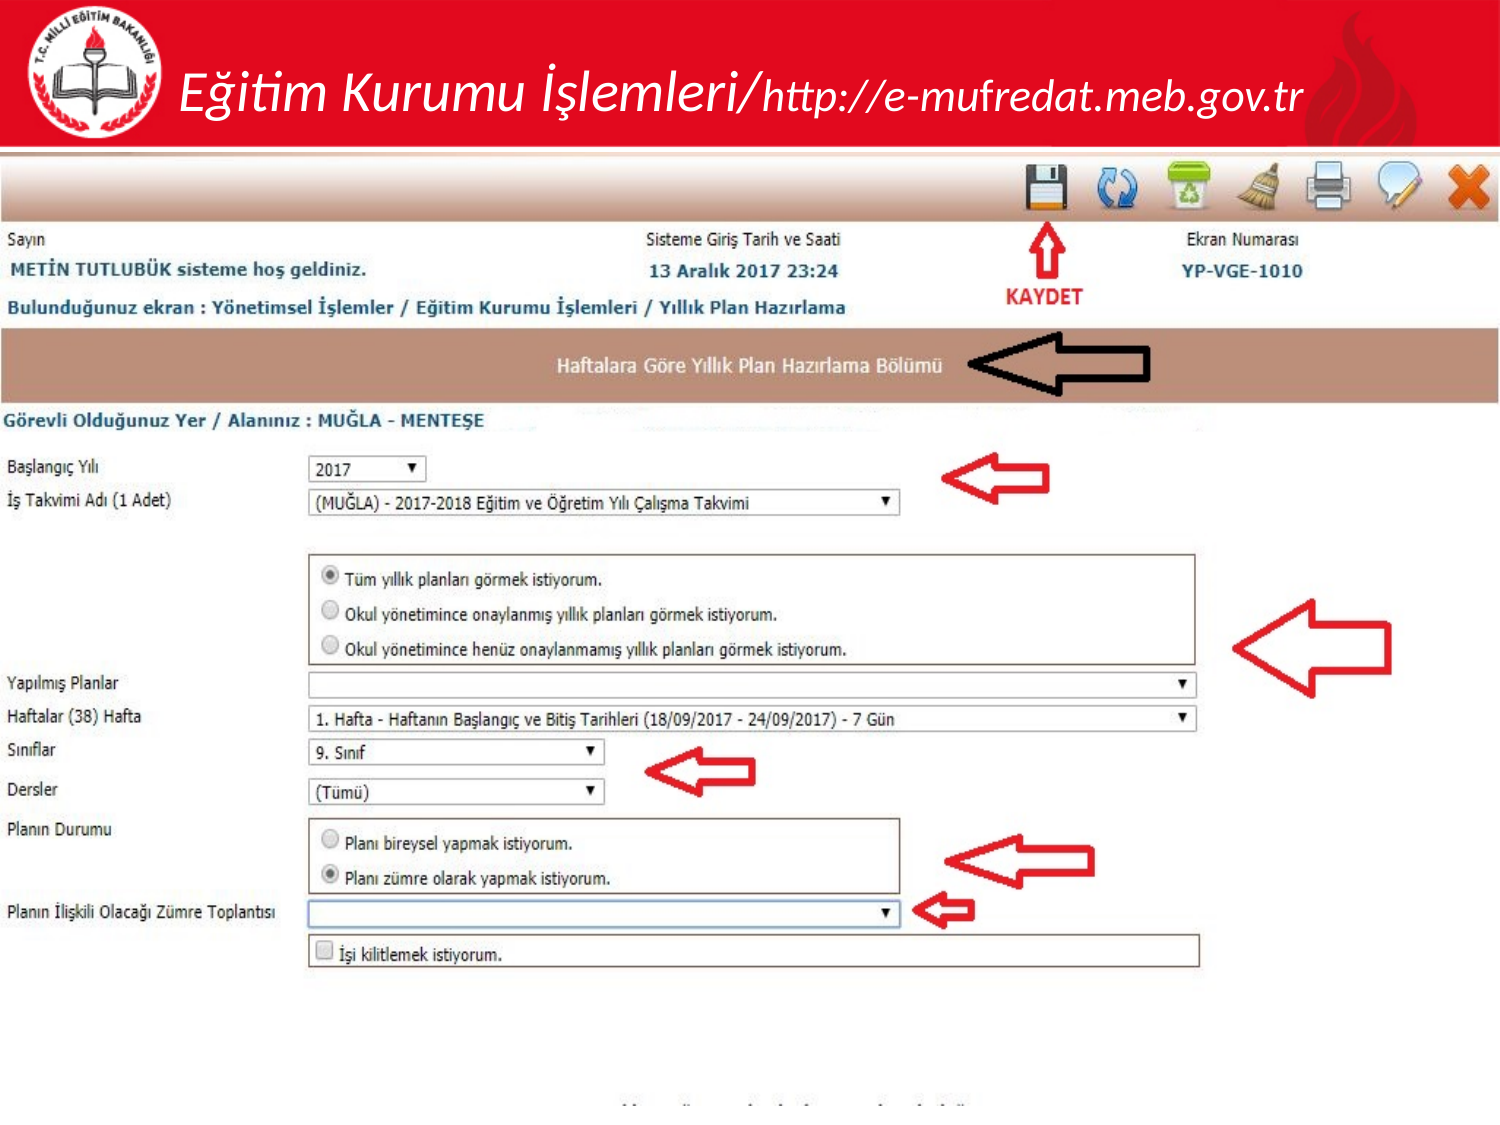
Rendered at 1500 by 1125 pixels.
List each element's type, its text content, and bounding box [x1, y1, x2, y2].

title Eğitim Kurumu İşlemleri/http://e-mufredat.meb.gov.tr [53, 0, 1388, 149]
picture [0, 0, 1500, 1125]
